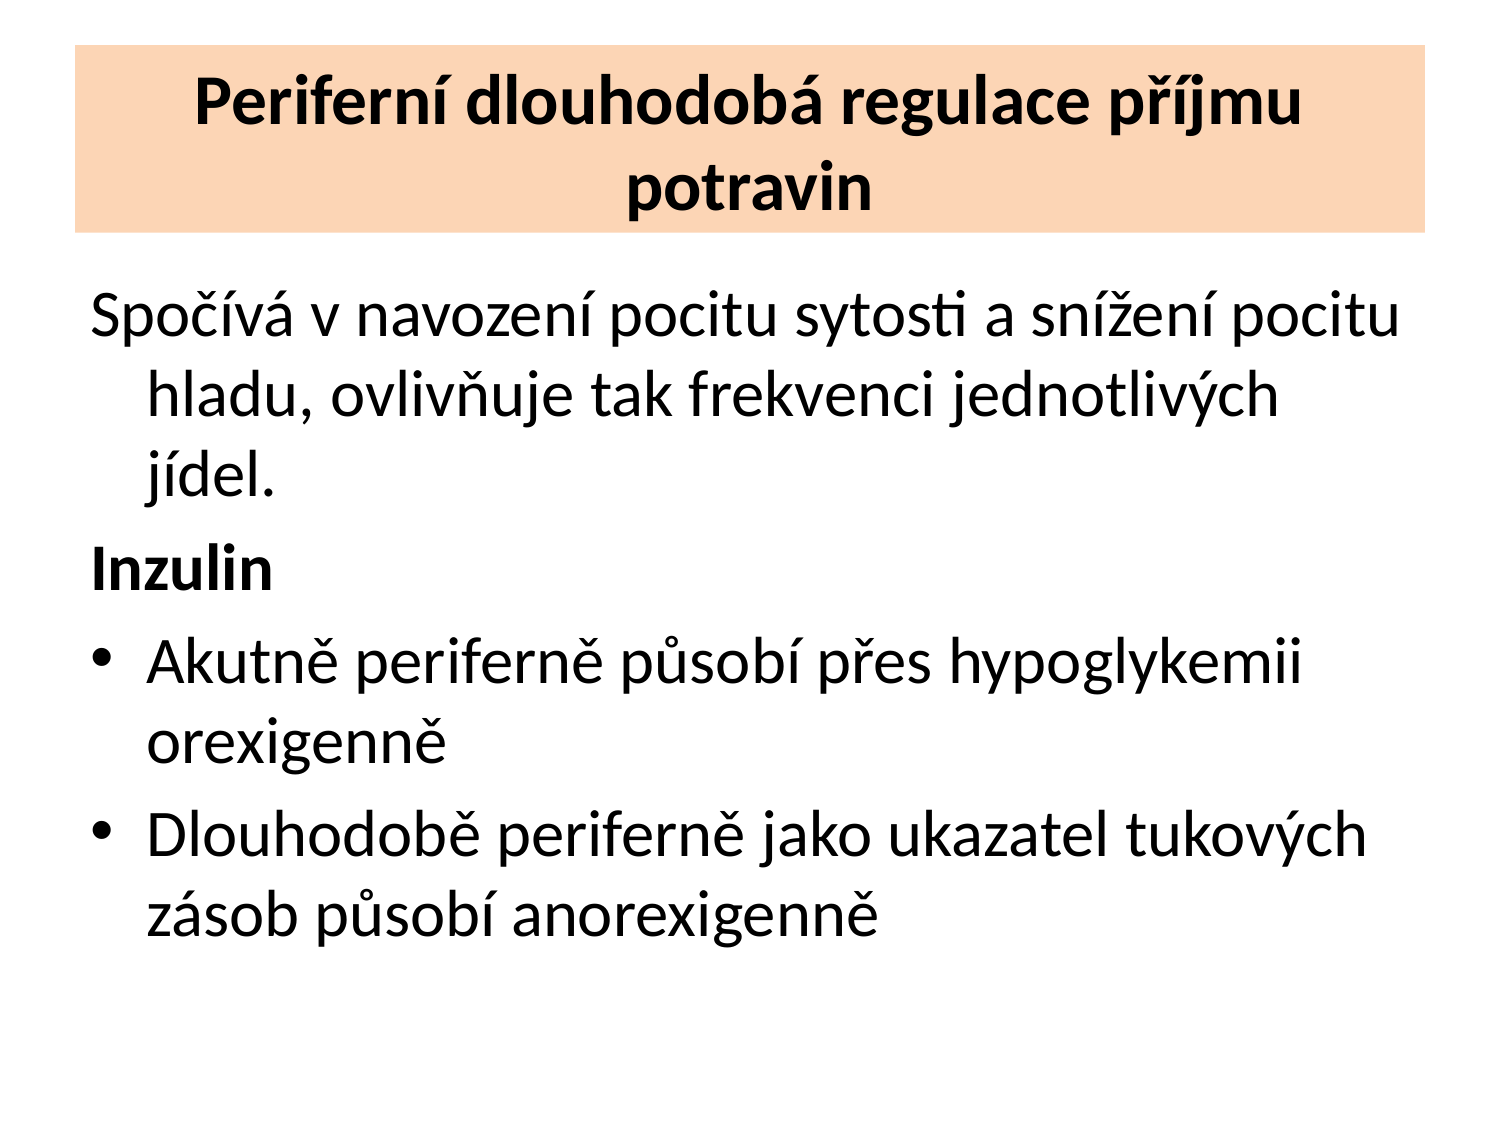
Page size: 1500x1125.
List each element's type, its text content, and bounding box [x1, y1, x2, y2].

title Periferní dlouhodobá regulace příjmu potravin [75, 45, 1425, 233]
list Spočívá v navození pocitu sytosti a snížení pocitu hladu, ovlivňuje tak frekvenci jednotlivých jídel. Inzulin Akutně periferně působí přes hypoglykemii orexigenně Dlouhodobě periferně jako ukazatel tukových zásob působí anorexigenně [75, 262, 1425, 1005]
